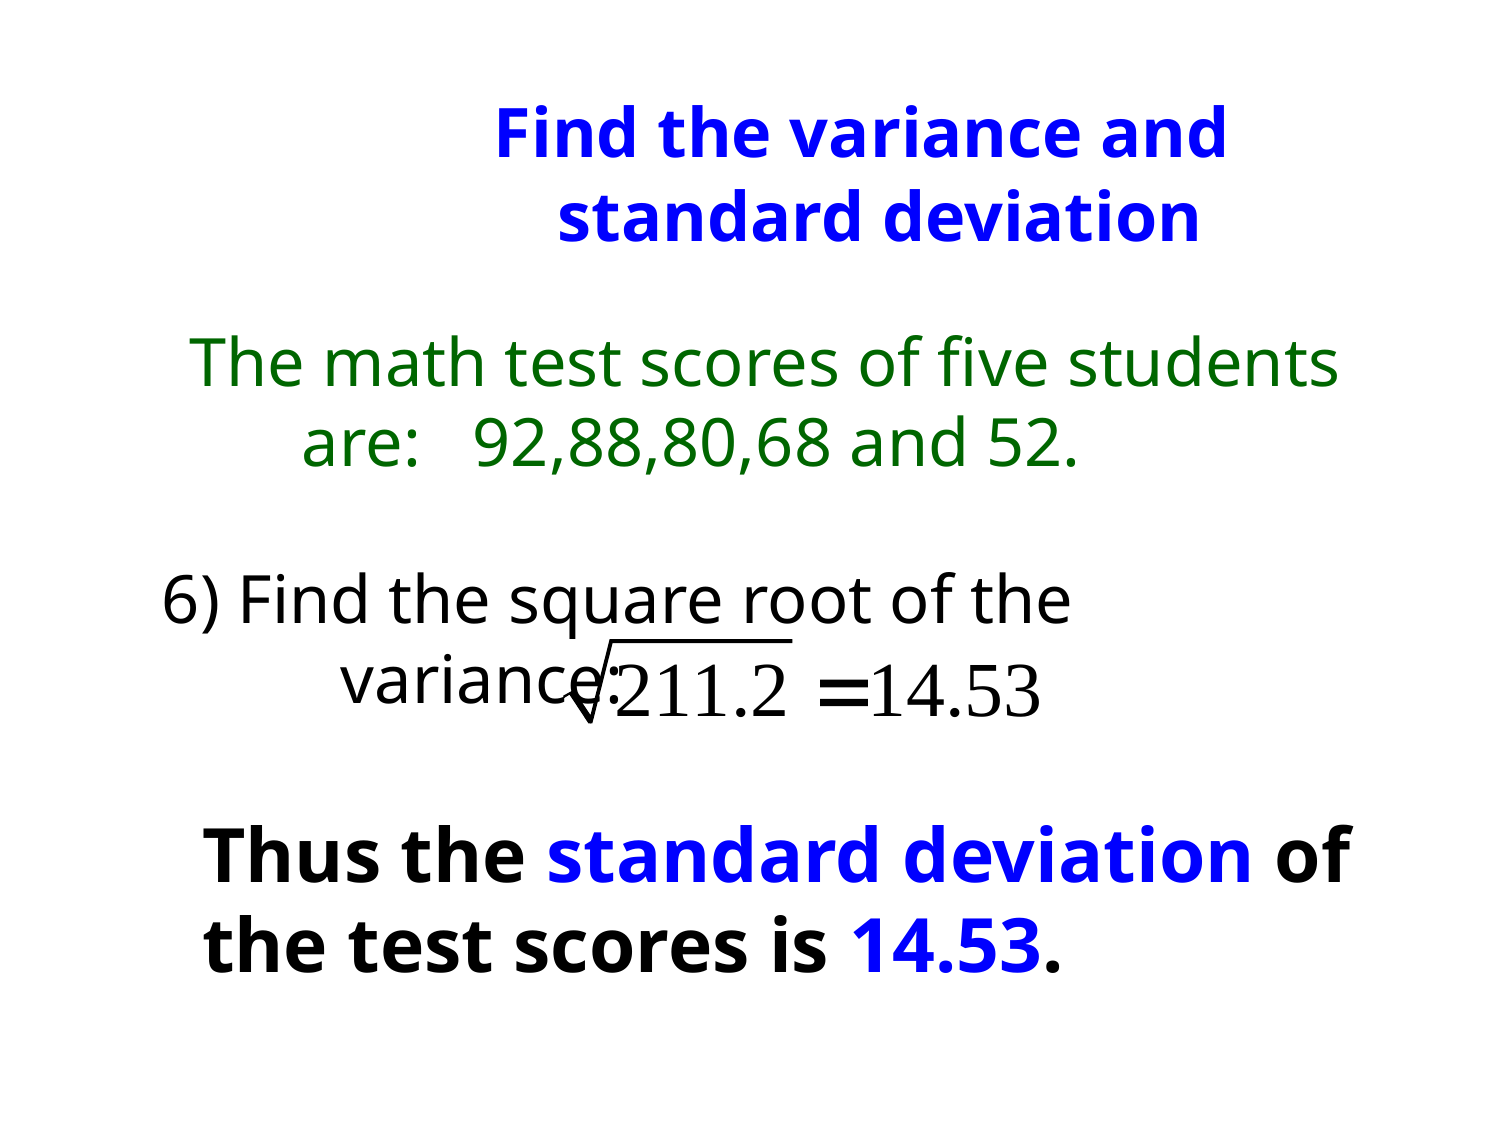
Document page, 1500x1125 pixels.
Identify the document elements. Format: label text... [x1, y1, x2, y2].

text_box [99, 549, 1226, 796]
title Find the variance and standard deviation [225, 75, 1500, 263]
text_box Thus the standard deviation of the test scores is 14.53. [187, 799, 1400, 995]
text_box The math test scores of five students are: 92,88,80,68 and 52. [174, 312, 1463, 488]
